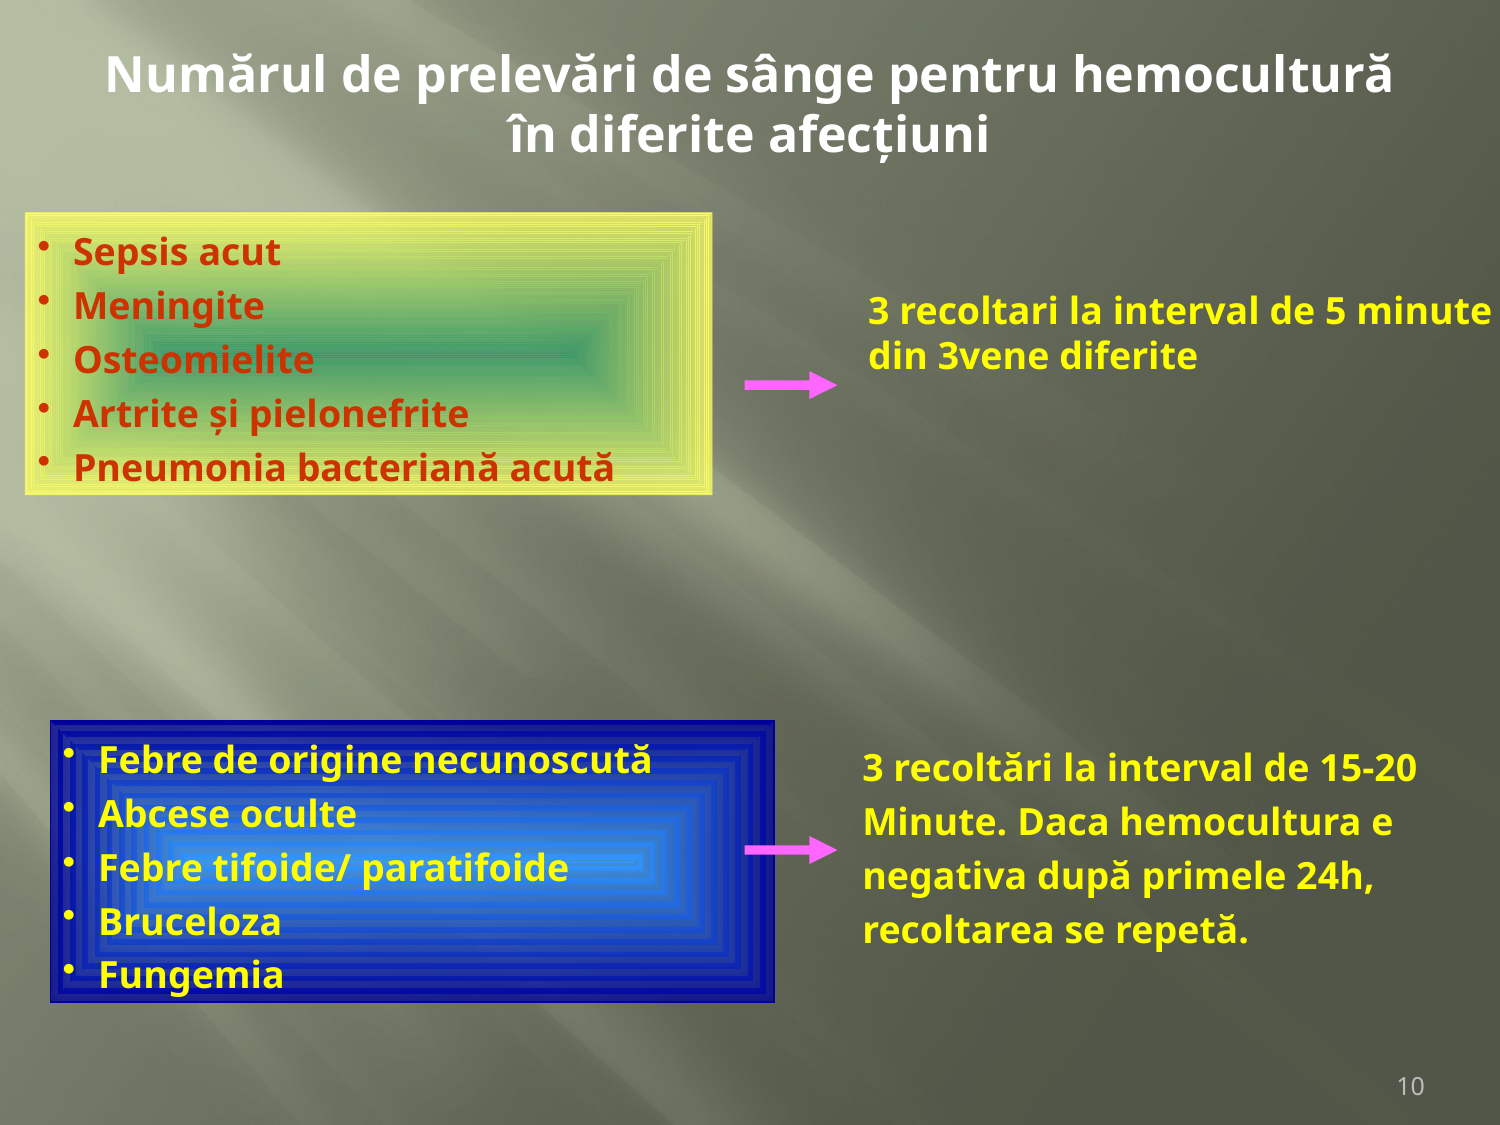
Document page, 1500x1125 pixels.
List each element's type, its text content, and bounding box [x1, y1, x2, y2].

slide_number 10 [1299, 1052, 1425, 1113]
text_box [744, 843, 838, 857]
text_box Febre de origine necunoscută Abcese oculte Febre tifoide/ paratifoide Bruceloza Fungemia [50, 720, 775, 1003]
text_box Numărul de prelevări de sânge pentru hemocultură în diferite afecţiuni [74, 35, 1425, 223]
text_box 3 recoltări la interval de 15-20 Minute. Daca hemocultura e negativa după primele 24h, recoltarea se repetă. [849, 728, 1441, 1011]
picture [0, 0, 1500, 1125]
text_box Sepsis acut Meningite Osteomielite Artrite și pielonefrite Pneumonia bacteriană acută [24, 212, 713, 496]
text_box [744, 378, 838, 392]
text_box 3 recoltari la interval de 5 minute din 3vene diferite [855, 280, 1500, 384]
